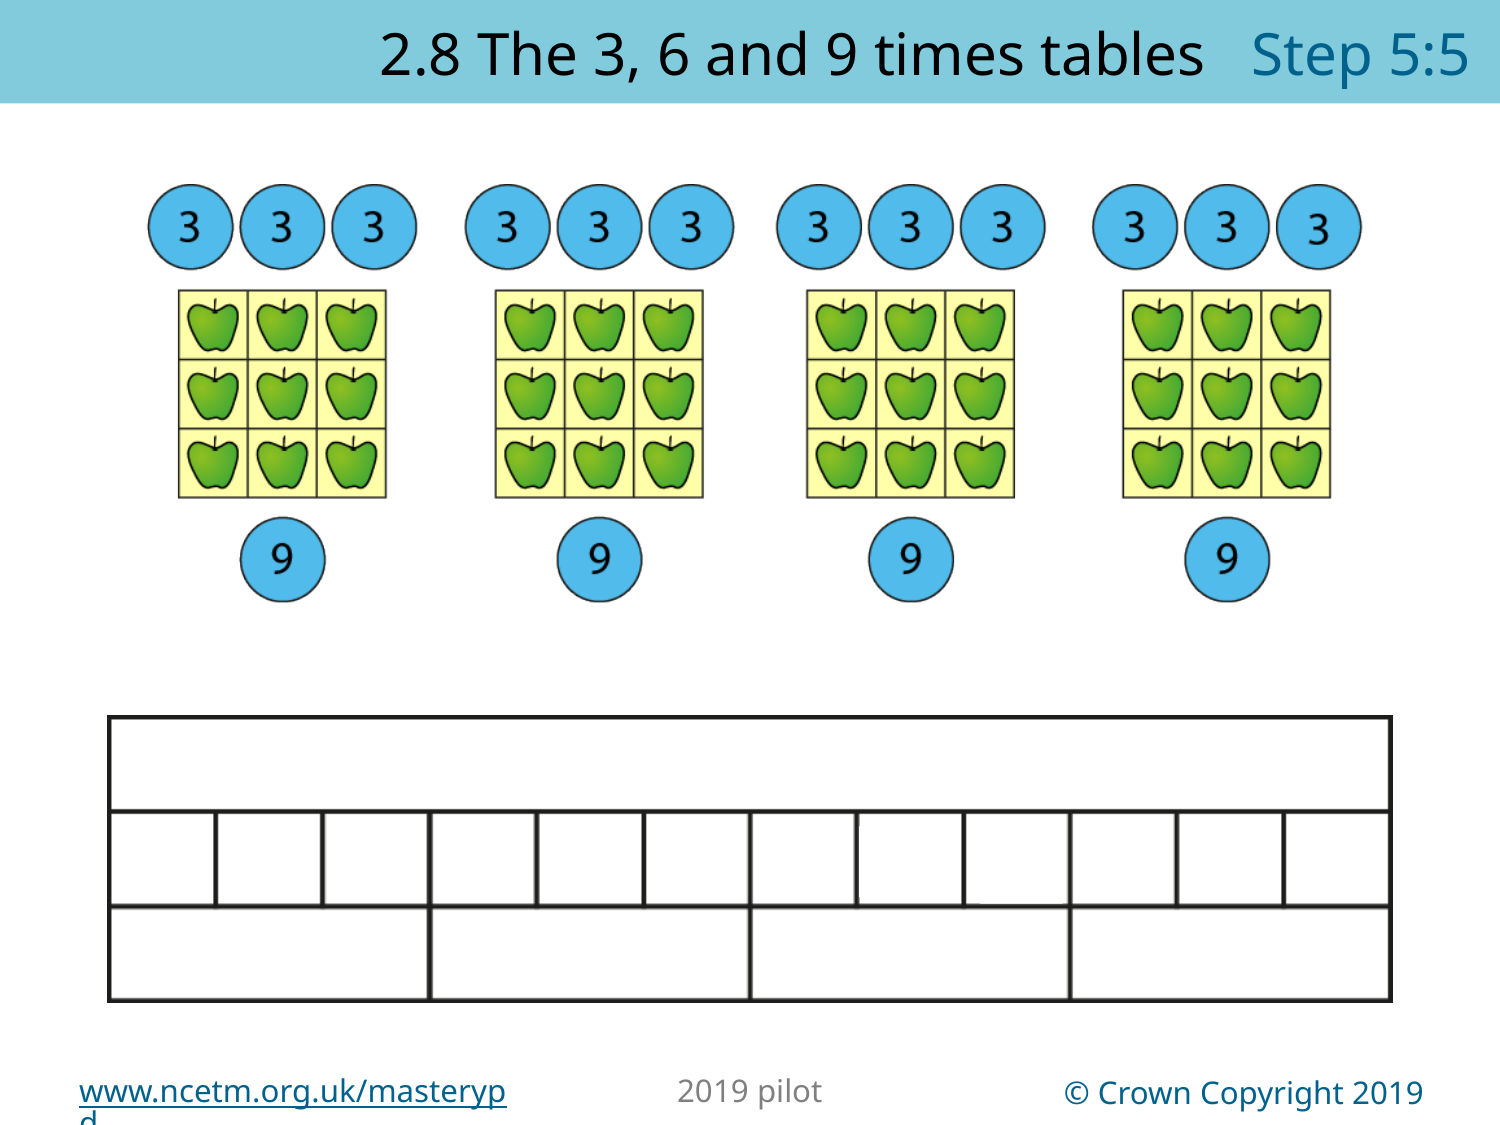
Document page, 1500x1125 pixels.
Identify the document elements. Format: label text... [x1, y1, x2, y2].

picture [106, 715, 1394, 1004]
picture [121, 183, 1379, 631]
list 2.8 The 3, 6 and 9 times tables Step 5:5 [0, 0, 1500, 104]
